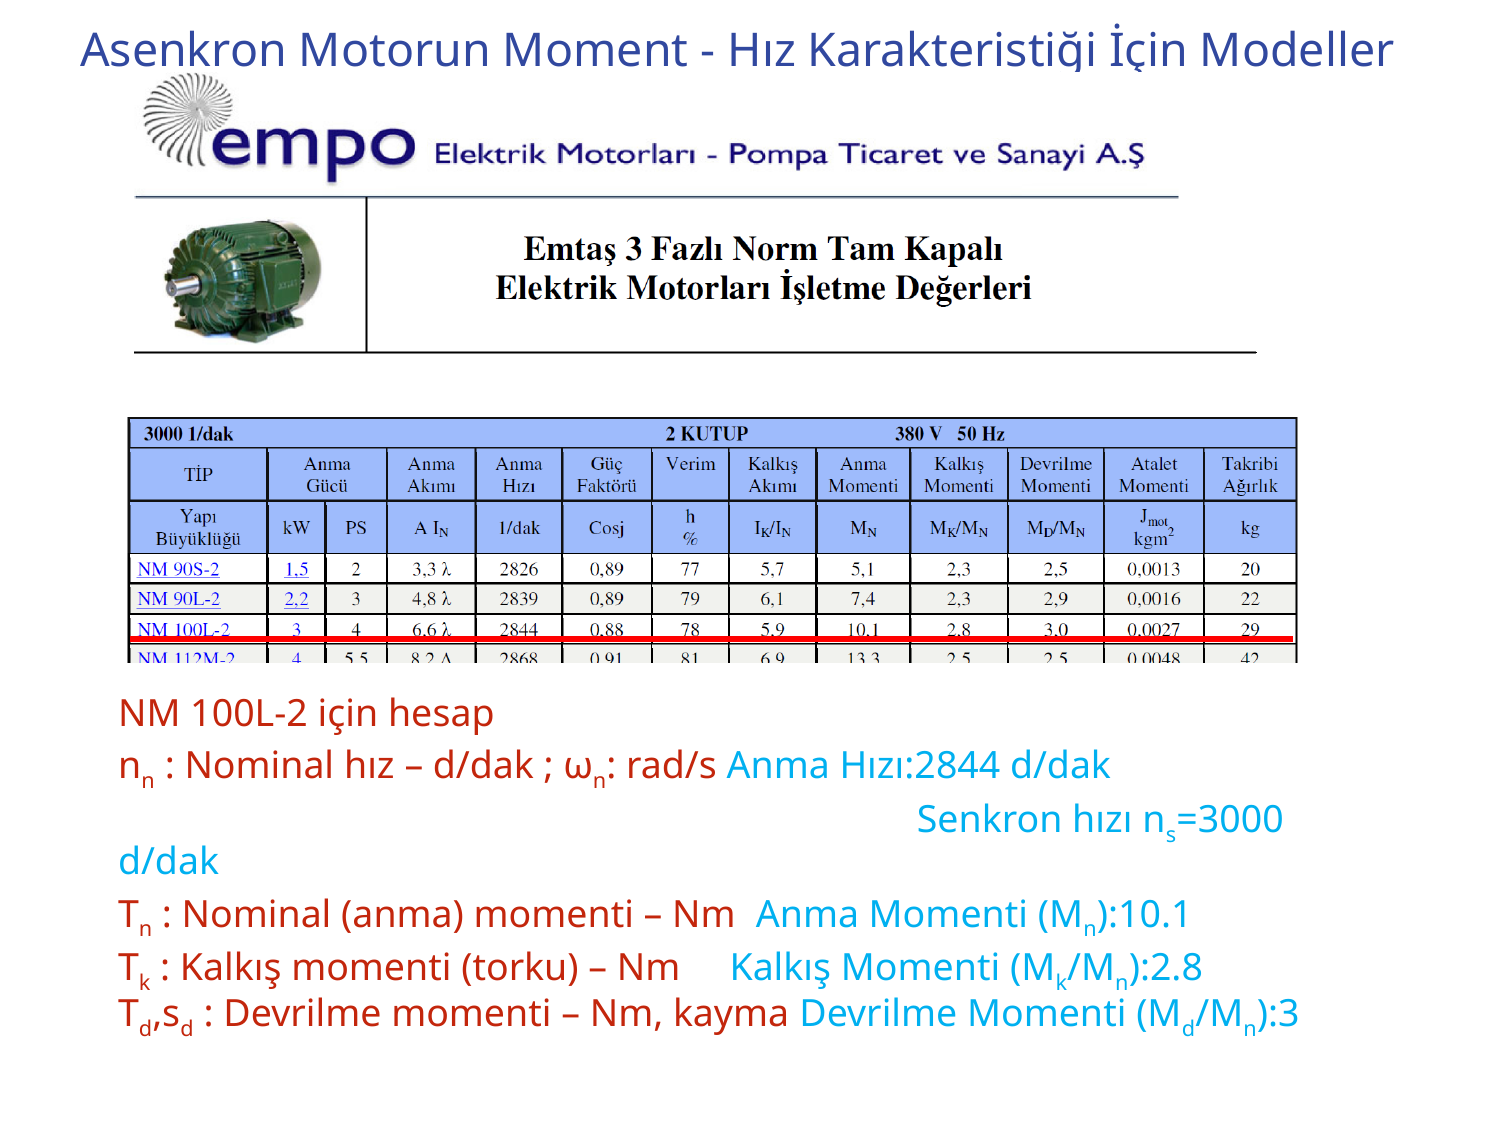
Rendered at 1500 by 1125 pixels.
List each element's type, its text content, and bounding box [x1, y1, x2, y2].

picture [88, 71, 1309, 663]
title Asenkron Motorun Moment - Hız Karakteristiği İçin Modeller [64, 12, 1442, 91]
list NM 100L-2 için hesap nn : Nominal hız – d/dak ; ωn: rad/s Anma Hızı:2844 d/dak Senkron hızı ns=3000 d/dak Tn : Nominal (anma) momenti – Nm Anma Momenti (Mn):10.1 Tk : Kalkış momenti (torku) – Nm Kalkış Momenti (Mk/Mn):2.8 Td,sd : Devrilme momenti – Nm, kayma Devrilme Momenti (Md/Mn):3 [103, 686, 1397, 1100]
